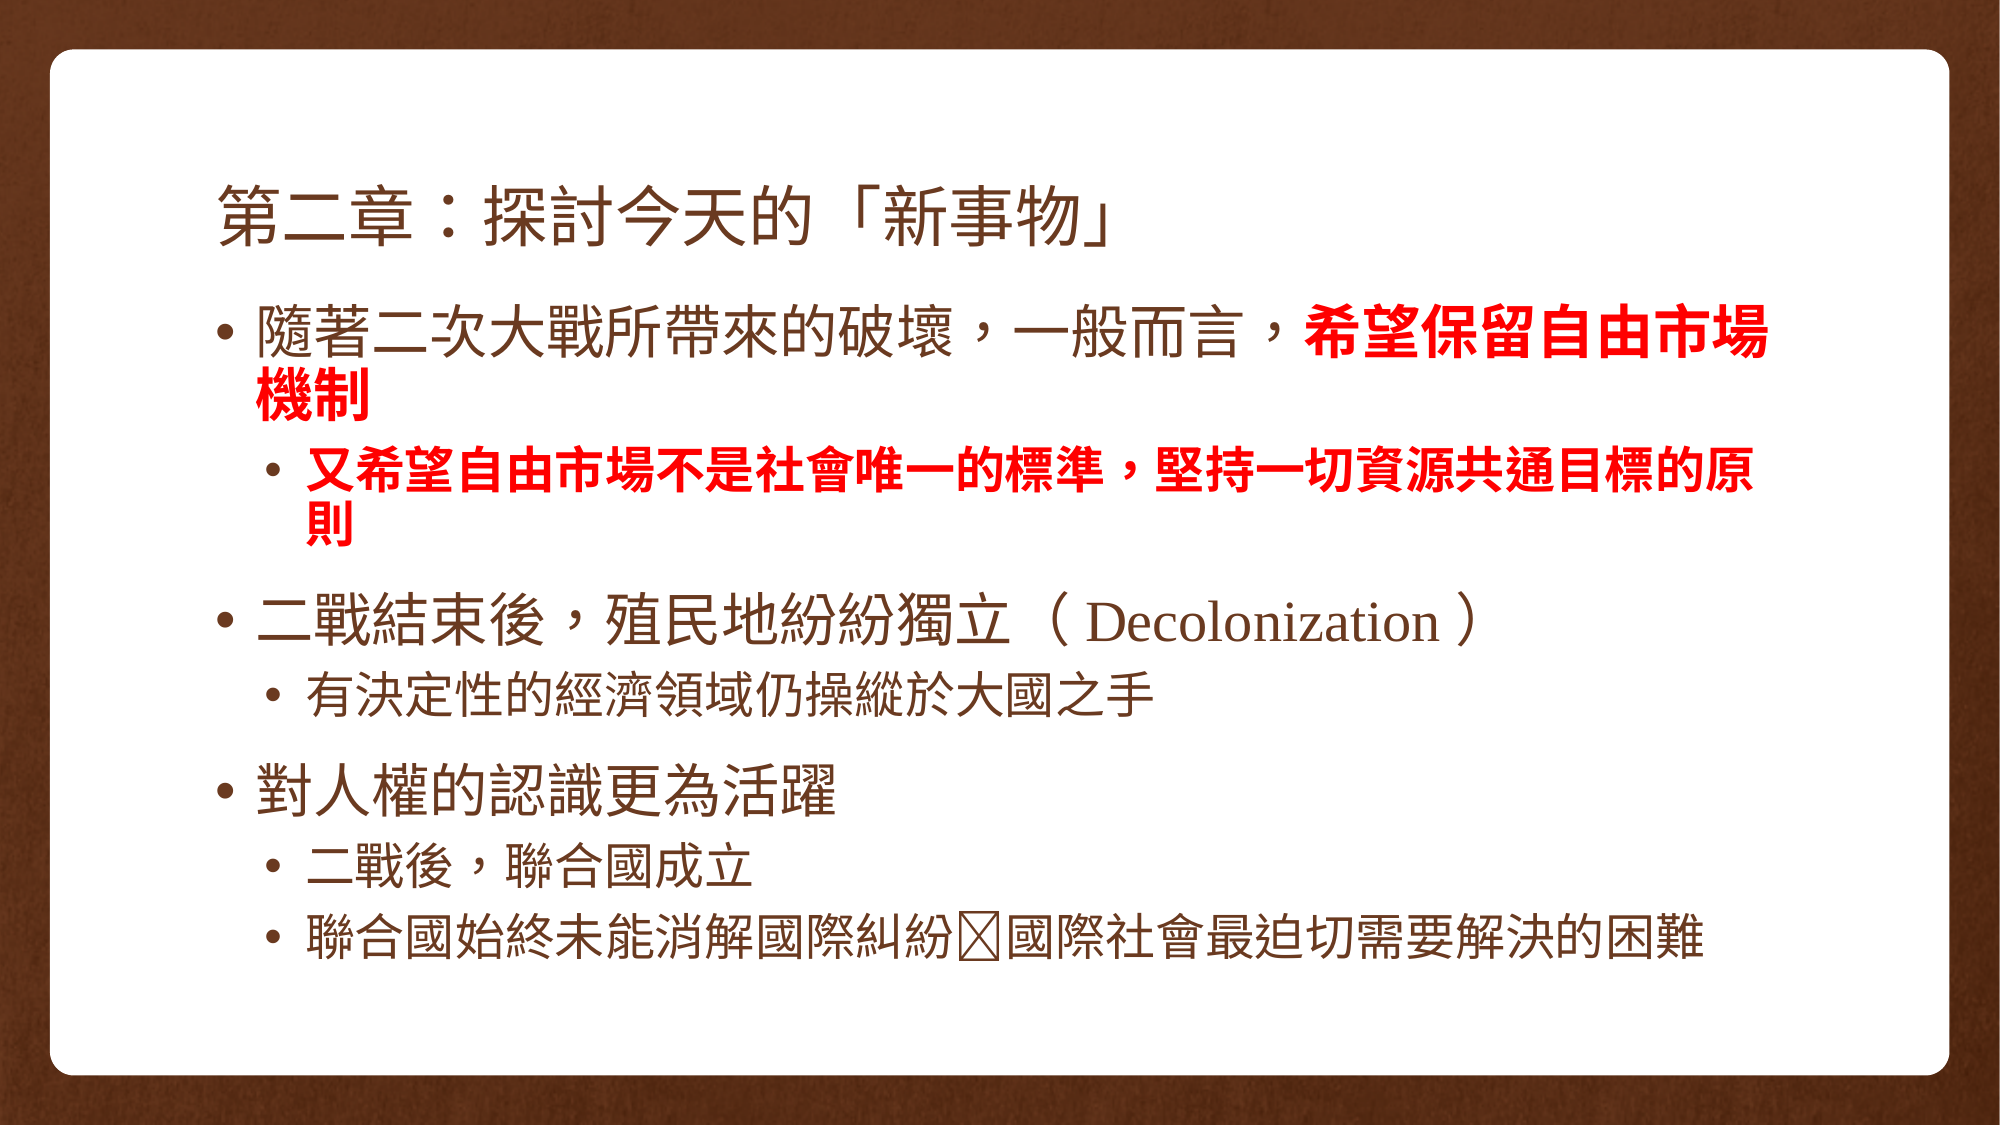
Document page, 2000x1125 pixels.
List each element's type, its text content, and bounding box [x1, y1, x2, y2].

title 第二章：探討今天的「新事物」 [199, 70, 1800, 263]
list 隨著二次大戰所帶來的破壞，一般而言，希望保留自由市場機制 又希望自由市場不是社會唯一的標準，堅持一切資源共通目標的原則 二戰結束後，殖民地紛紛獨立（Decolonization） 有決定性的經濟領域仍操縱於大國之手 對人權的認識更為活躍 二戰後，聯合國成立 聯合國始終未能消解國際糾紛國際社會最迫切需要解決的困難 [199, 295, 1800, 996]
